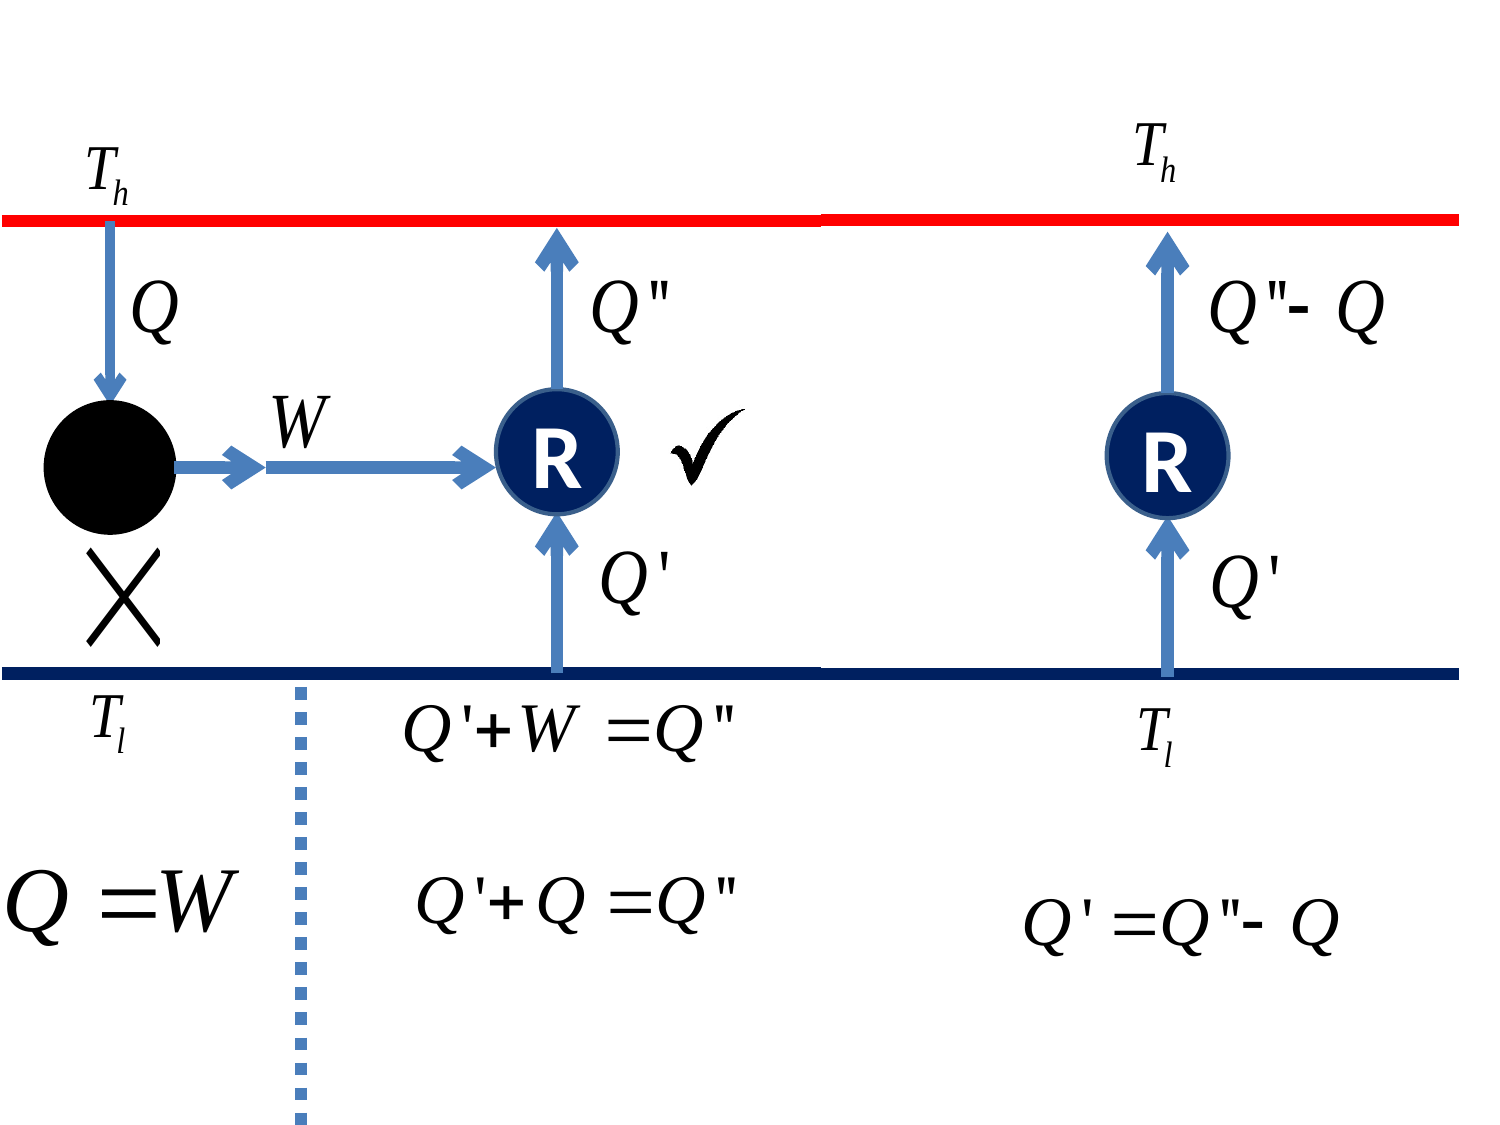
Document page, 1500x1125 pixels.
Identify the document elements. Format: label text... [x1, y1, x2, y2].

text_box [1, 125, 822, 770]
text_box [1201, 535, 1294, 641]
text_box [0, 845, 263, 970]
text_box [1131, 686, 1184, 783]
text_box R [1104, 391, 1231, 521]
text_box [1126, 101, 1189, 198]
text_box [392, 686, 748, 781]
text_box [1012, 881, 1351, 975]
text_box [405, 859, 750, 953]
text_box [1198, 261, 1401, 366]
